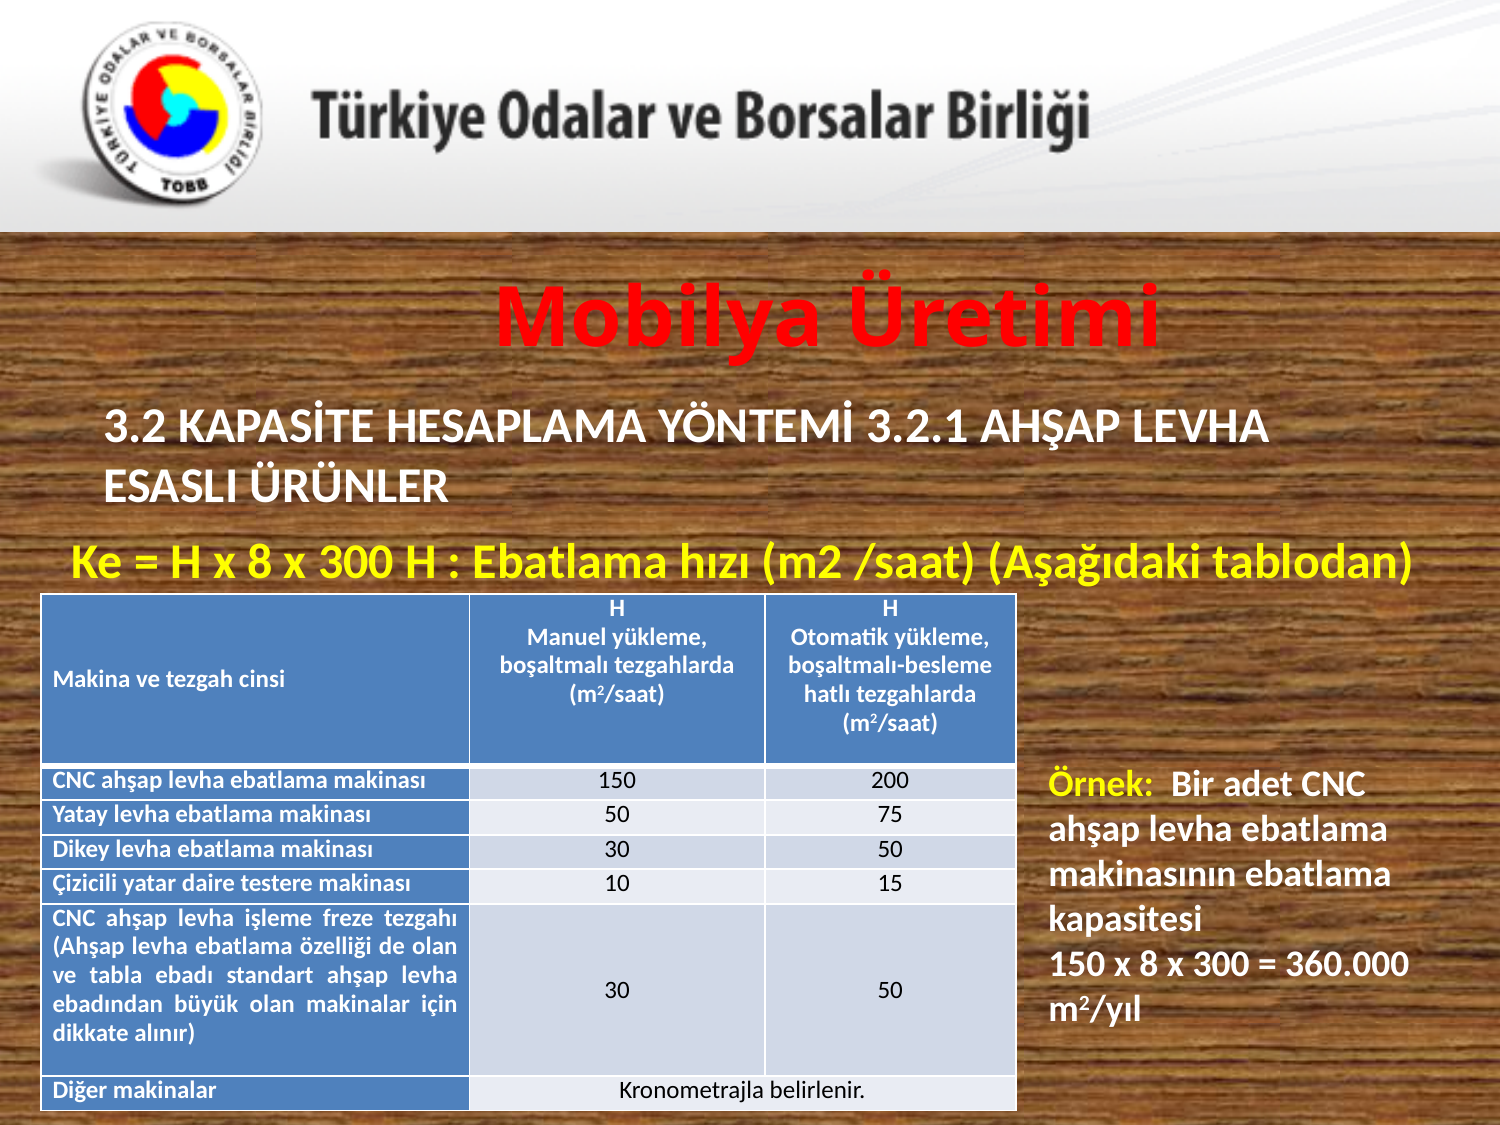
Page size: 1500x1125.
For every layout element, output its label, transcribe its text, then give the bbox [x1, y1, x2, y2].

text_box 3.2 KAPASİTE HESAPLAMA YÖNTEMİ 3.2.1 AHŞAP LEVHA ESASLI ÜRÜNLER [88, 385, 1353, 520]
table_cell Yatay levha ebatlama makinası [42, 801, 469, 834]
table_cell 30 [470, 905, 764, 1075]
table_cell 200 [766, 769, 1015, 799]
table_cell 50 [766, 905, 1015, 1075]
table_cell Çizicili yatar daire testere makinası [42, 870, 469, 903]
text_box Örnek: Bir adet CNC ahşap levha ebatlama makinasının ebatlama kapasitesi 150 x 8 x 300 = 360.000 m2/yıl [1033, 751, 1477, 1037]
table_cell Kronometrajla belirlenir. [470, 1077, 1015, 1110]
table_cell CNC ahşap levha işleme freze tezgahı (Ahşap levha ebatlama özelliği de olan ve tabla ebadı standart ahşap levha ebadından büyük olan makinalar için dikkate alınır) [42, 905, 469, 1075]
table_cell 50 [766, 836, 1015, 868]
text_box Ke = H x 8 x 300 H : Ebatlama hızı (m2 /saat) (Aşağıdaki tablodan) [56, 520, 1444, 596]
table_cell CNC ahşap levha ebatlama makinası [42, 769, 469, 799]
table_cell 50 [470, 801, 764, 834]
picture [0, 0, 1500, 1125]
text_box Mobilya Üretimi [477, 255, 1179, 371]
table_cell 15 [766, 870, 1015, 903]
table_cell Diğer makinalar [42, 1077, 469, 1110]
table_cell 30 [470, 836, 764, 868]
table_header H Otomatik yükleme, boşaltmalı-besleme hatlı tezgahlarda (m2/saat) [766, 595, 1015, 763]
table_cell Dikey levha ebatlama makinası [42, 836, 469, 868]
table_cell 75 [766, 801, 1015, 834]
table_cell 10 [470, 870, 764, 903]
table_header H Manuel yükleme, boşaltmalı tezgahlarda (m2/saat) [470, 595, 764, 763]
table_cell 150 [470, 769, 764, 799]
table_header Makina ve tezgah cinsi [42, 595, 469, 763]
